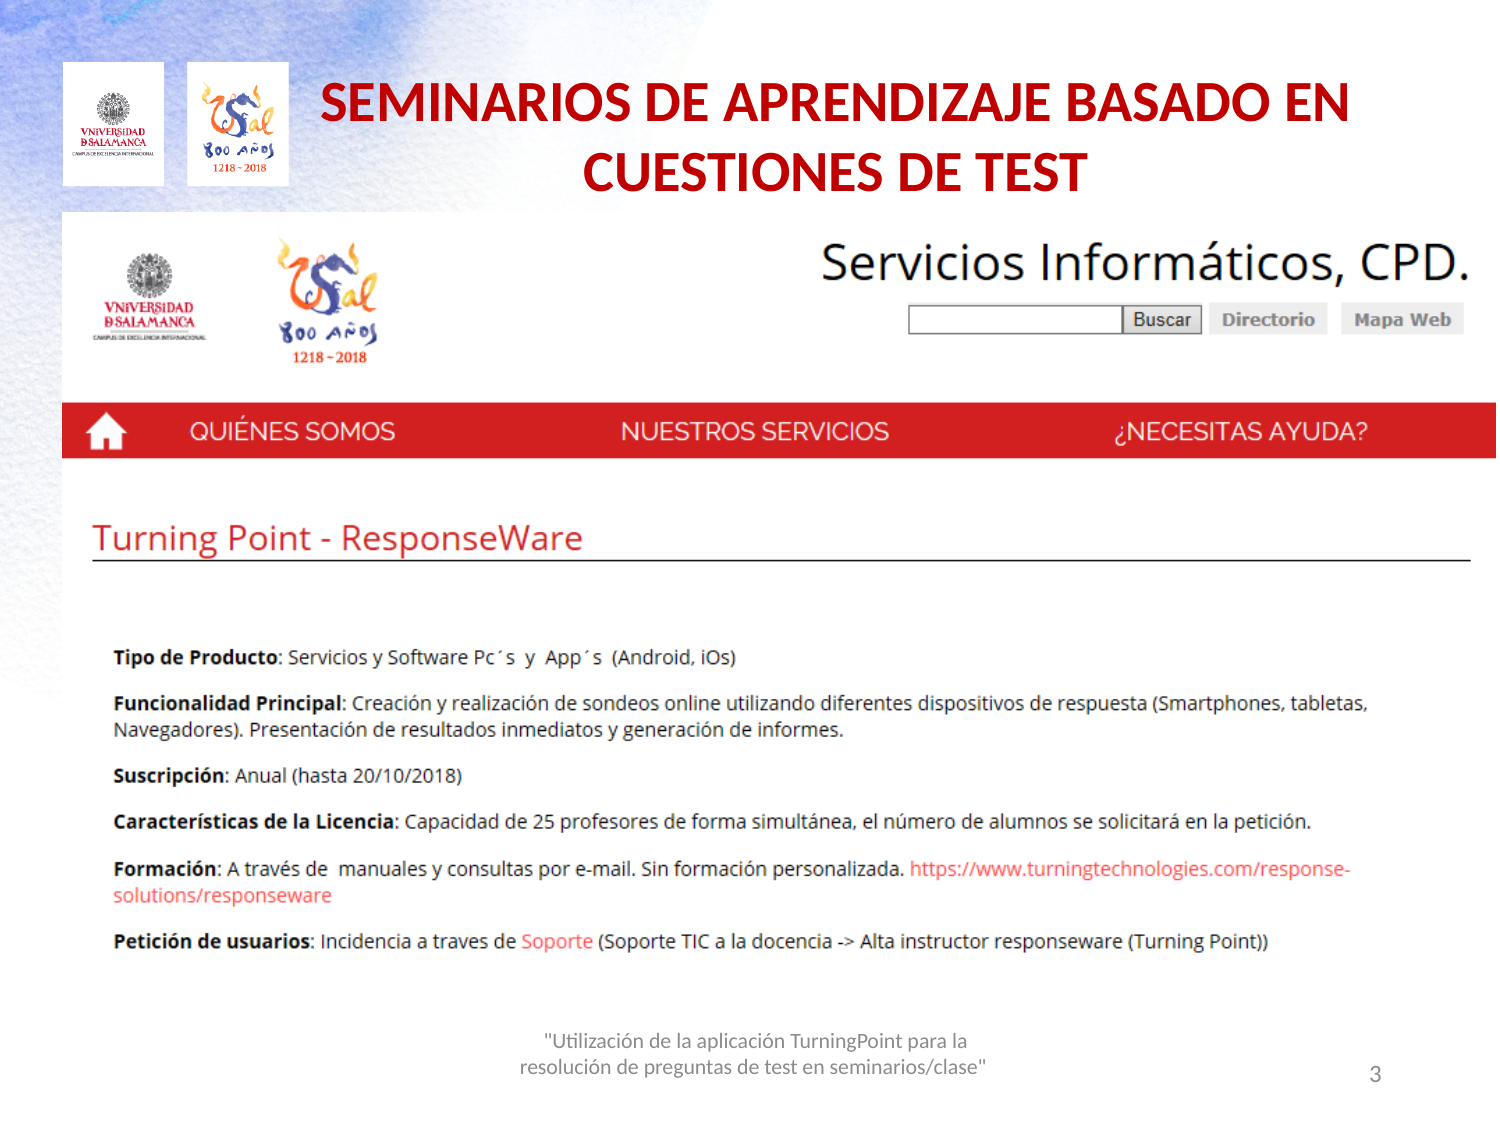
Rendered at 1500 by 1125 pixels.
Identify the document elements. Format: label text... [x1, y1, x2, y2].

footer "Utilización de la aplicación TurningPoint para la resolución de preguntas de test en seminarios/clase" [490, 1022, 1022, 1083]
slide_number 3 [1059, 1042, 1397, 1103]
text_box SEMINARIOS DE APRENDIZAJE BASADO EN CUESTIONES DE TEST [206, 55, 1465, 211]
picture [0, 0, 1500, 1125]
